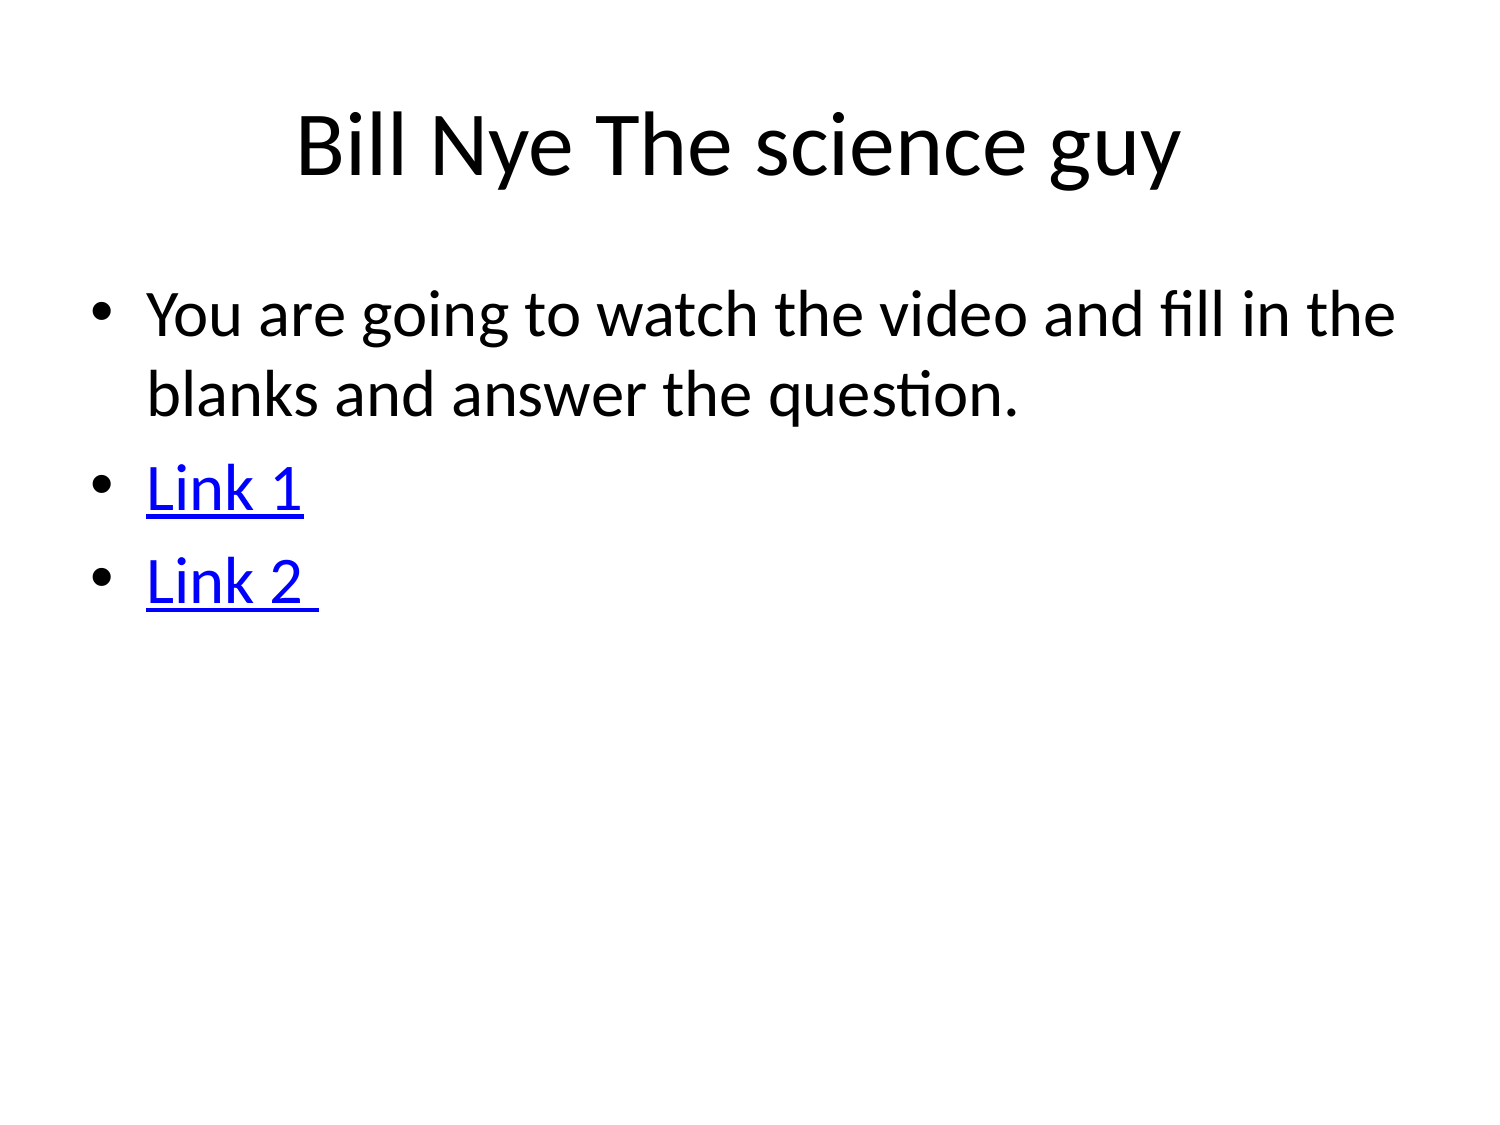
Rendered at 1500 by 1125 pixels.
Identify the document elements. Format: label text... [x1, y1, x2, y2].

list You are going to watch the video and fill in the blanks and answer the question. Link 1 Link 2 [75, 262, 1425, 1005]
title Bill Nye The science guy [75, 45, 1425, 233]
